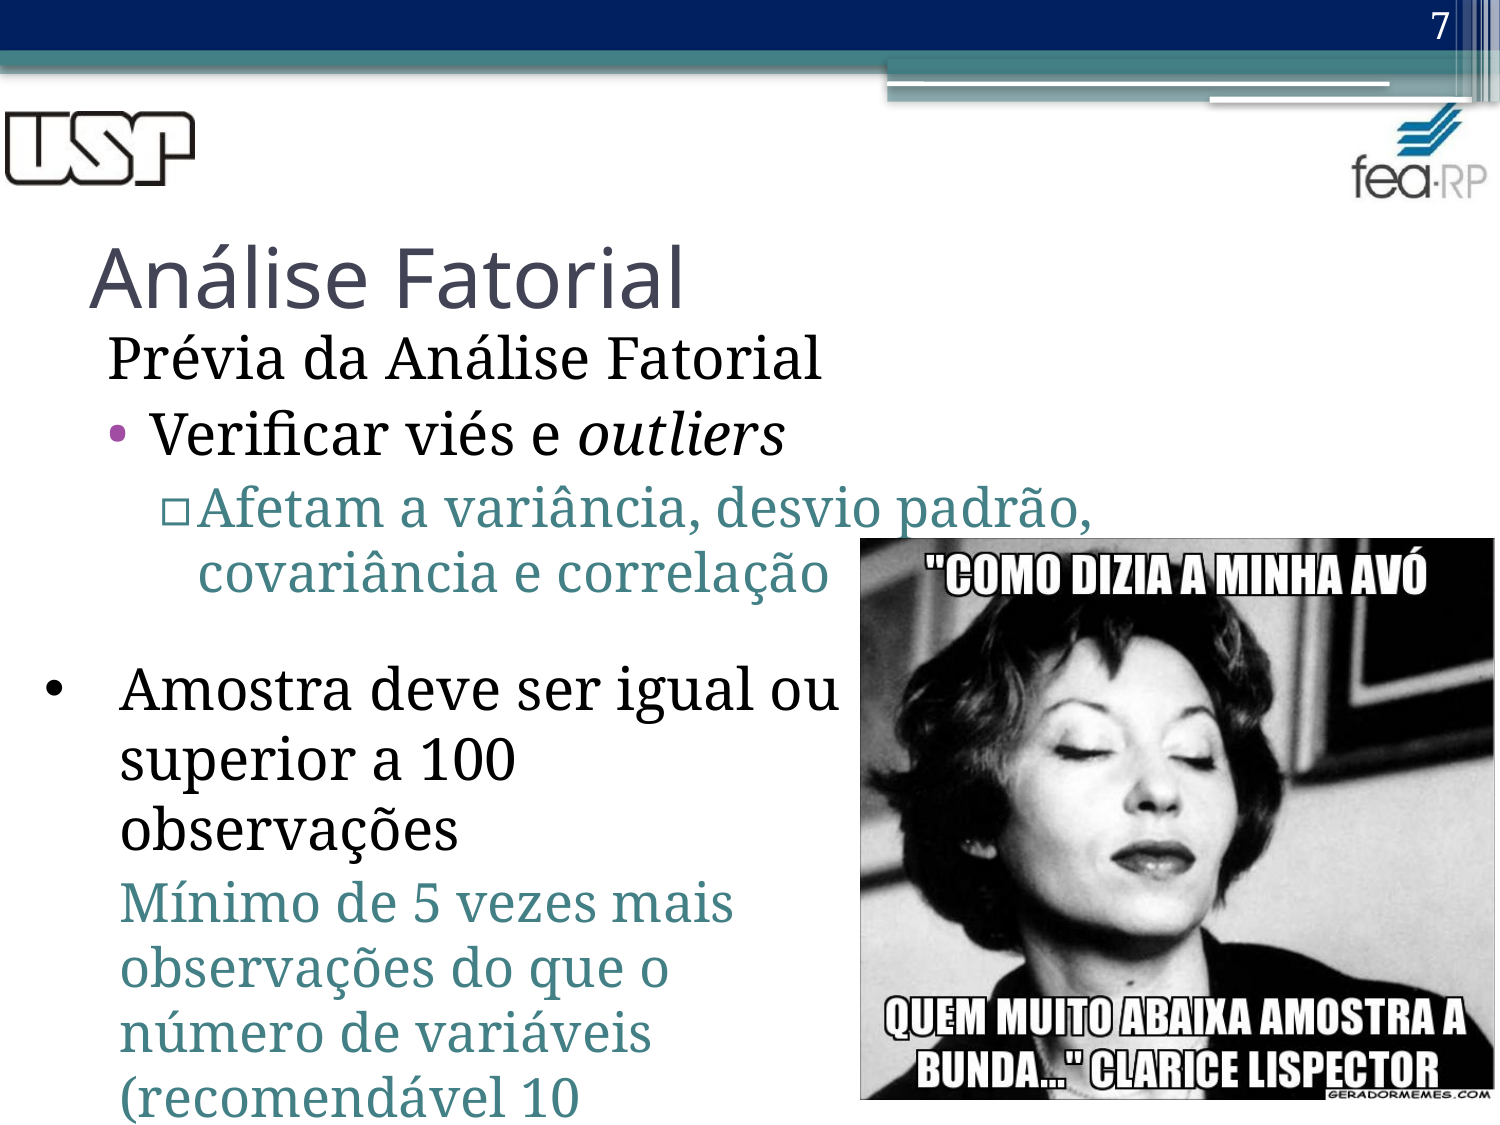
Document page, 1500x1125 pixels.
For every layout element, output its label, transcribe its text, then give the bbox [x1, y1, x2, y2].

picture [860, 538, 1495, 1100]
title Análise Fatorial [75, 187, 1425, 363]
text_box Amostra deve ser igual ou superior a 100 observações Mínimo de 5 vezes mais observações do que o número de variáveis (recomendável 10 observações por variável) [29, 645, 880, 1125]
picture [5, 111, 195, 186]
picture [1343, 102, 1500, 227]
slide_number 7 [1341, 0, 1466, 61]
list Prévia da Análise Fatorial Verificar viés e outliers Afetam a variância, desvio padrão, covariância e correlação [75, 313, 1388, 645]
